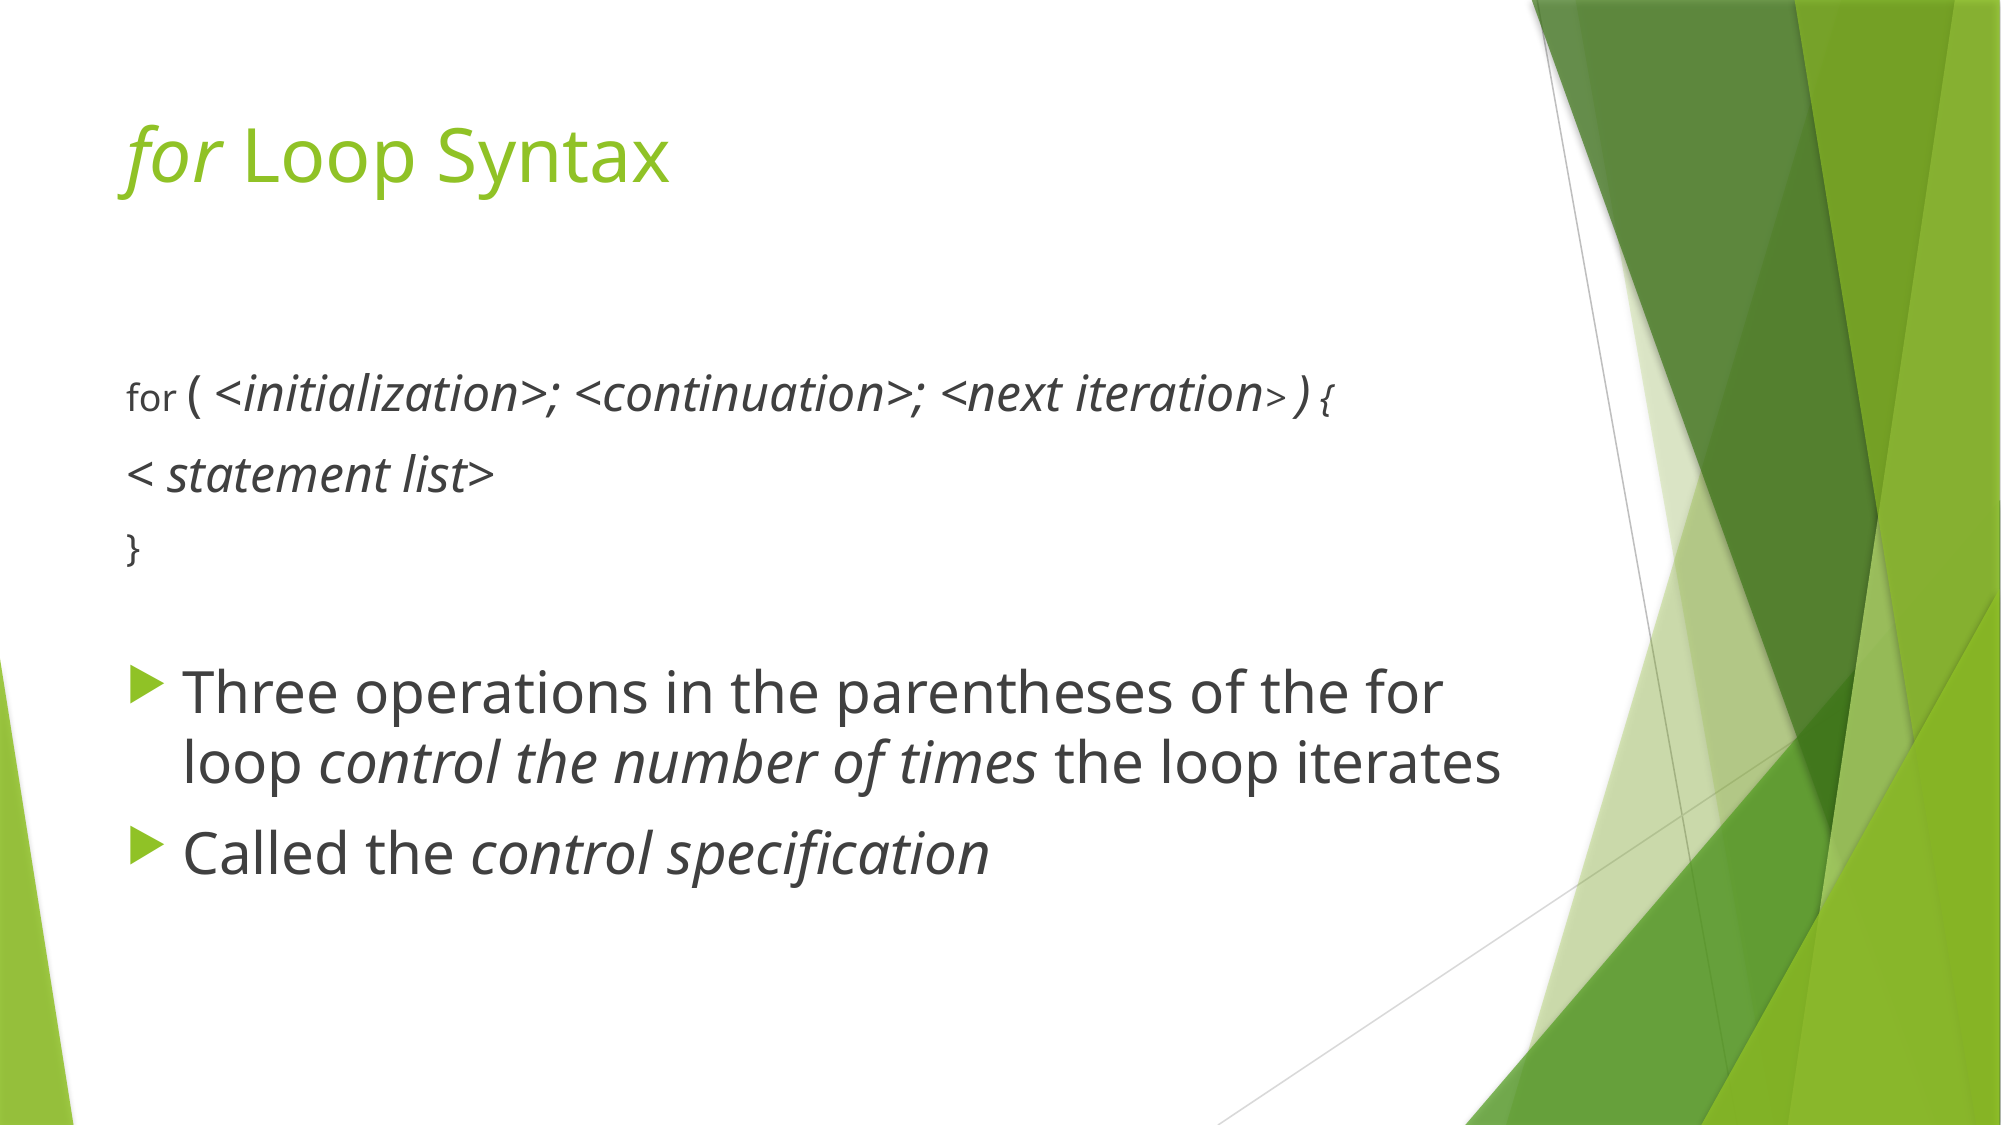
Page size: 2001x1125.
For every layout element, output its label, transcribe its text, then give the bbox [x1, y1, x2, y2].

title for Loop Syntax [111, 99, 1522, 317]
list for ( <initialization>; <continuation>; <next iteration> ) { < statement list> } Three operations in the parentheses of the for loop control the number of times the loop iterates Called the control specification [111, 354, 1522, 992]
